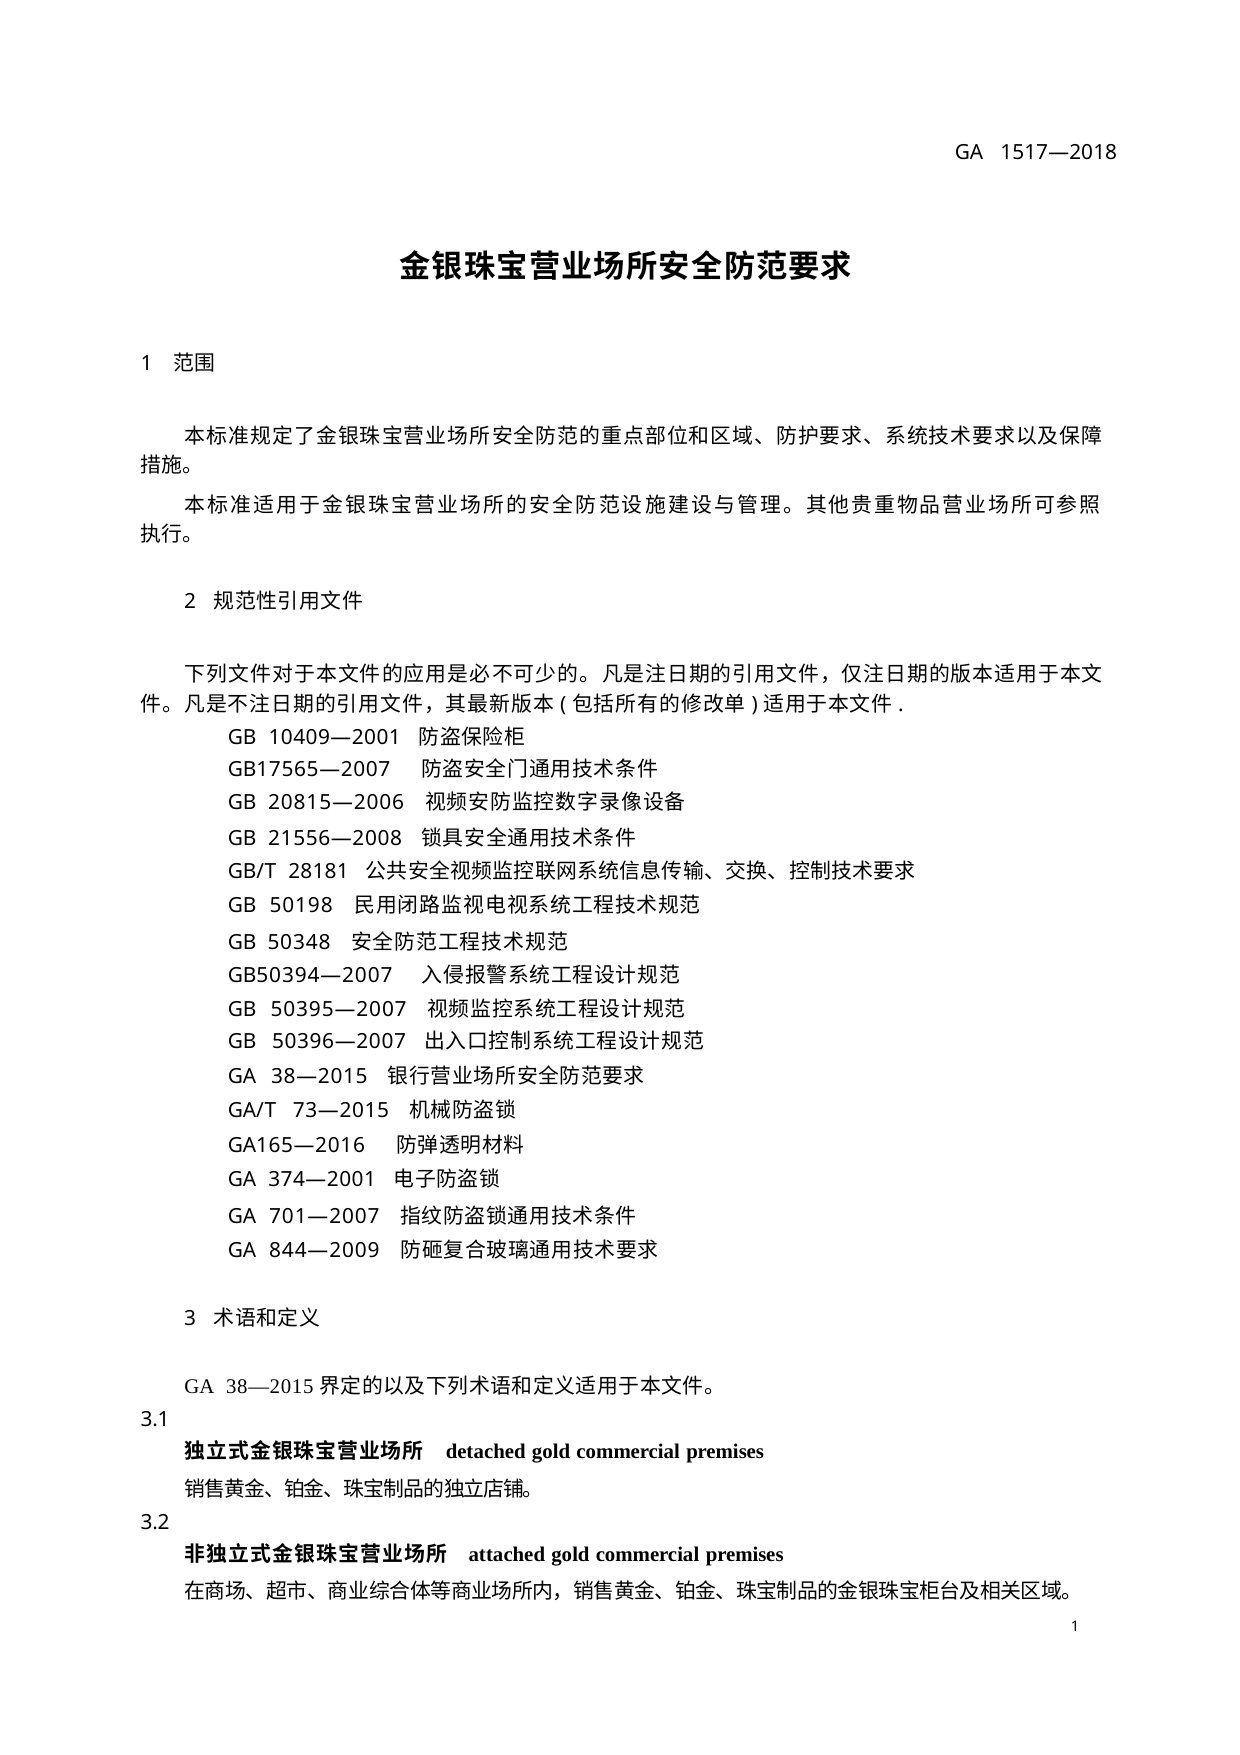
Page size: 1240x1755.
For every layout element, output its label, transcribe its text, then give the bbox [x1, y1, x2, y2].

text_box 1 [1068, 1617, 1080, 1636]
text_box GA 1517—2018 金银珠宝营业场所安全防范要求 1 范围 本标准规定了金银珠宝营业场所安全防范的重点部位和区域、防护要求、系统技术要求以及保障 措施。 本标准适用于金银珠宝营业场所的安全防范设施建设与管理。其他贵重物品营业场所可参照 执行。 2 规范性引用文件 下列文件对于本文件的应用是必不可少的。凡是注日期的引用文件，仅注日期的版本适用于本文 件。凡是不注日期的引用文件，其最新版本(包括所有的修改单)适用于本文件. GB 10409—2001 防盗保险柜 GB17565—2007 防盗安全门通用技术条件 GB 20815—2006 视频安防监控数字录像设备 GB 21556—2008 锁具安全通用技术条件 GB/T 28181 公共安全视频监控联网系统信息传输、交换、控制技术要求 GB 50198 民用闭路监视电视系统工程技术规范 GB 50348 安全防范工程技术规范 GB50394—2007 入侵报警系统工程设计规范 GB 50395—2007 视频监控系统工程设计规范 GB 50396—2007 出入口控制系统工程设计规范 GA 38—2015 银行营业场所安全防范要求 GA/T 73—2015 机械防盗锁 GA165—2016 防弹透明材料 GA 374—2001 电子防盗锁 GA 701—2007 指纹防盗锁通用技术条件 GA 844—2009 防砸复合玻璃通用技术要求 3 术语和定义 [138, 140, 1117, 1333]
text_box GA 38—2015界定的以及下列术语和定义适用于本文件。 独立式金银珠宝营业场所 detached gold commercial premises 销售黄金、铂金、珠宝制品的独立店铺。 非独立式金银珠宝营业场所 attached gold commercial premises 在商场、超市、商业综合体等商业场所内，销售黄金、铂金、珠宝制品的金银珠宝柜台及相关区域。 [182, 1371, 1099, 1606]
text_box 3.1 3.2 [138, 1407, 175, 1536]
